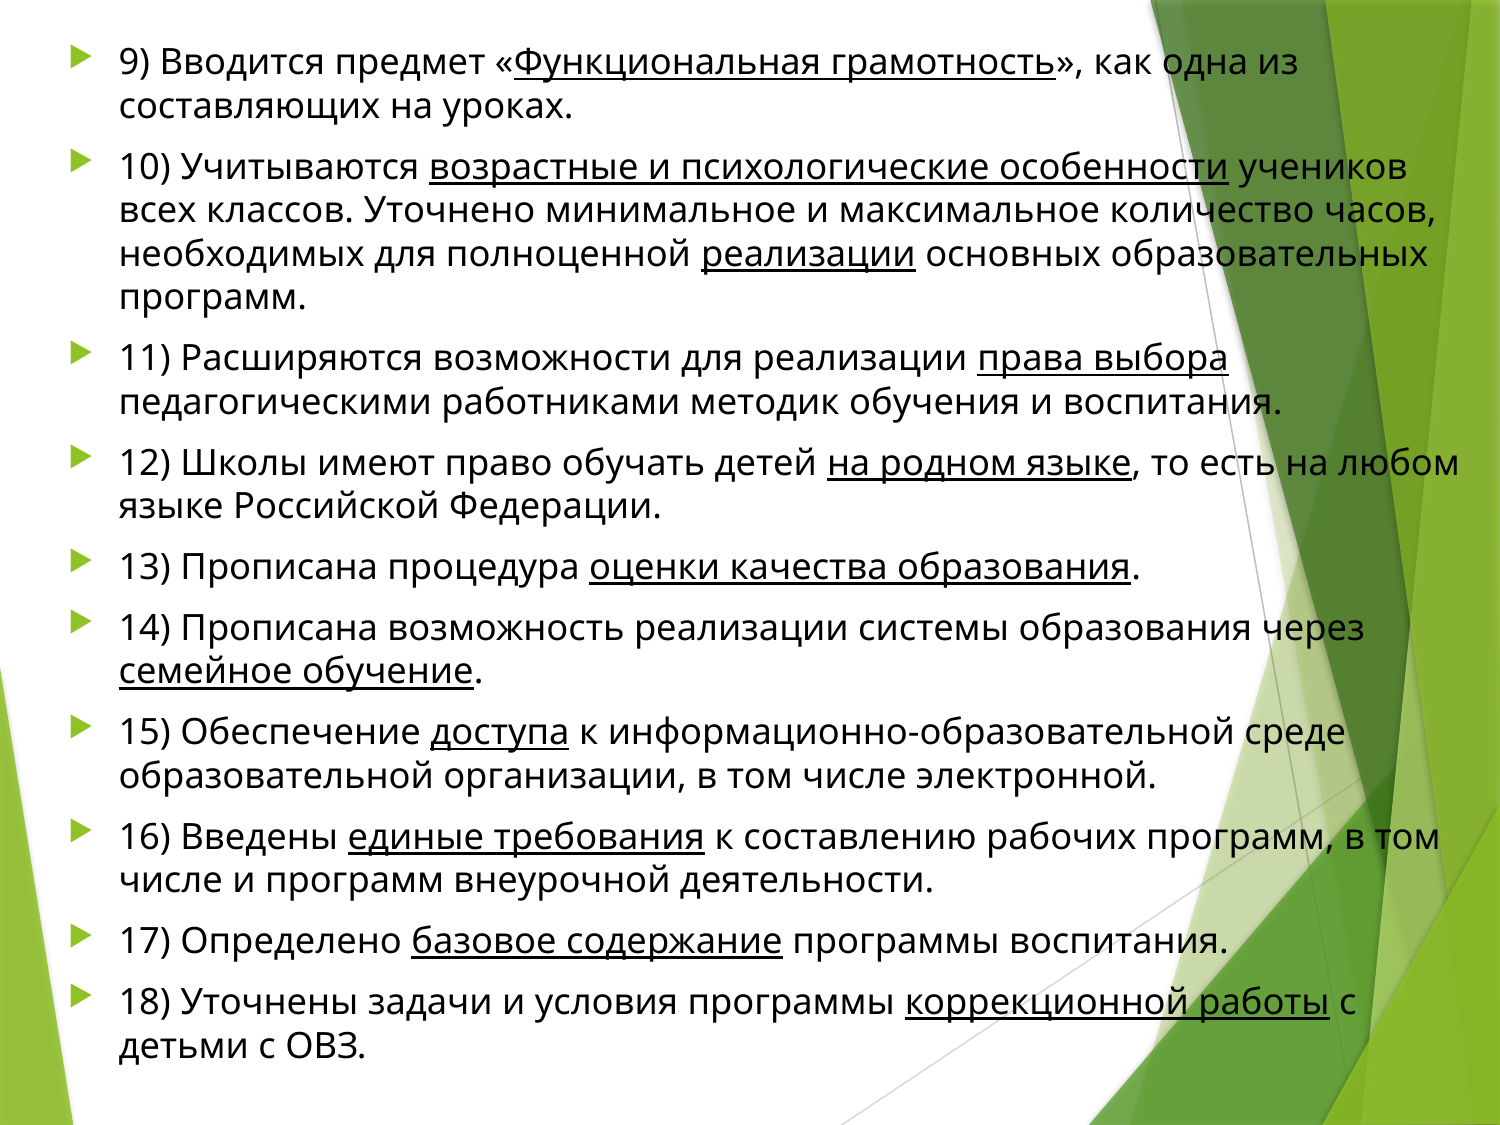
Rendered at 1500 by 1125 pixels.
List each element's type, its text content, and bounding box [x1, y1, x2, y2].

list 9) Вводится предмет «Функциональная грамотность», как одна из составляющих на уроках. 10) Учитываются возрастные и психологические особенности учеников всех классов. Уточнено минимальное и максимальное количество часов, необходимых для полноценной реализации основных образовательных программ. 11) Расширяются возможности для реализации права выбора педагогическими работниками методик обучения и воспитания. 12) Школы имеют право обучать детей на родном языке, то есть на любом языке Российской Федерации. 13) Прописана процедура оценки качества образования. 14) Прописана возможность реализации системы образования через семейное обучение. 15) Обеспечение доступа к информационно-образовательной среде образовательной организации, в том числе электронной. 16) Введены единые требования к составлению рабочих программ, в том числе и программ внеурочной деятельности. 17) Определено базовое содержание программы воспитания. 18) Уточнены задачи и условия программы коррекционной работы с детьми с ОВЗ. [53, 30, 1483, 1094]
